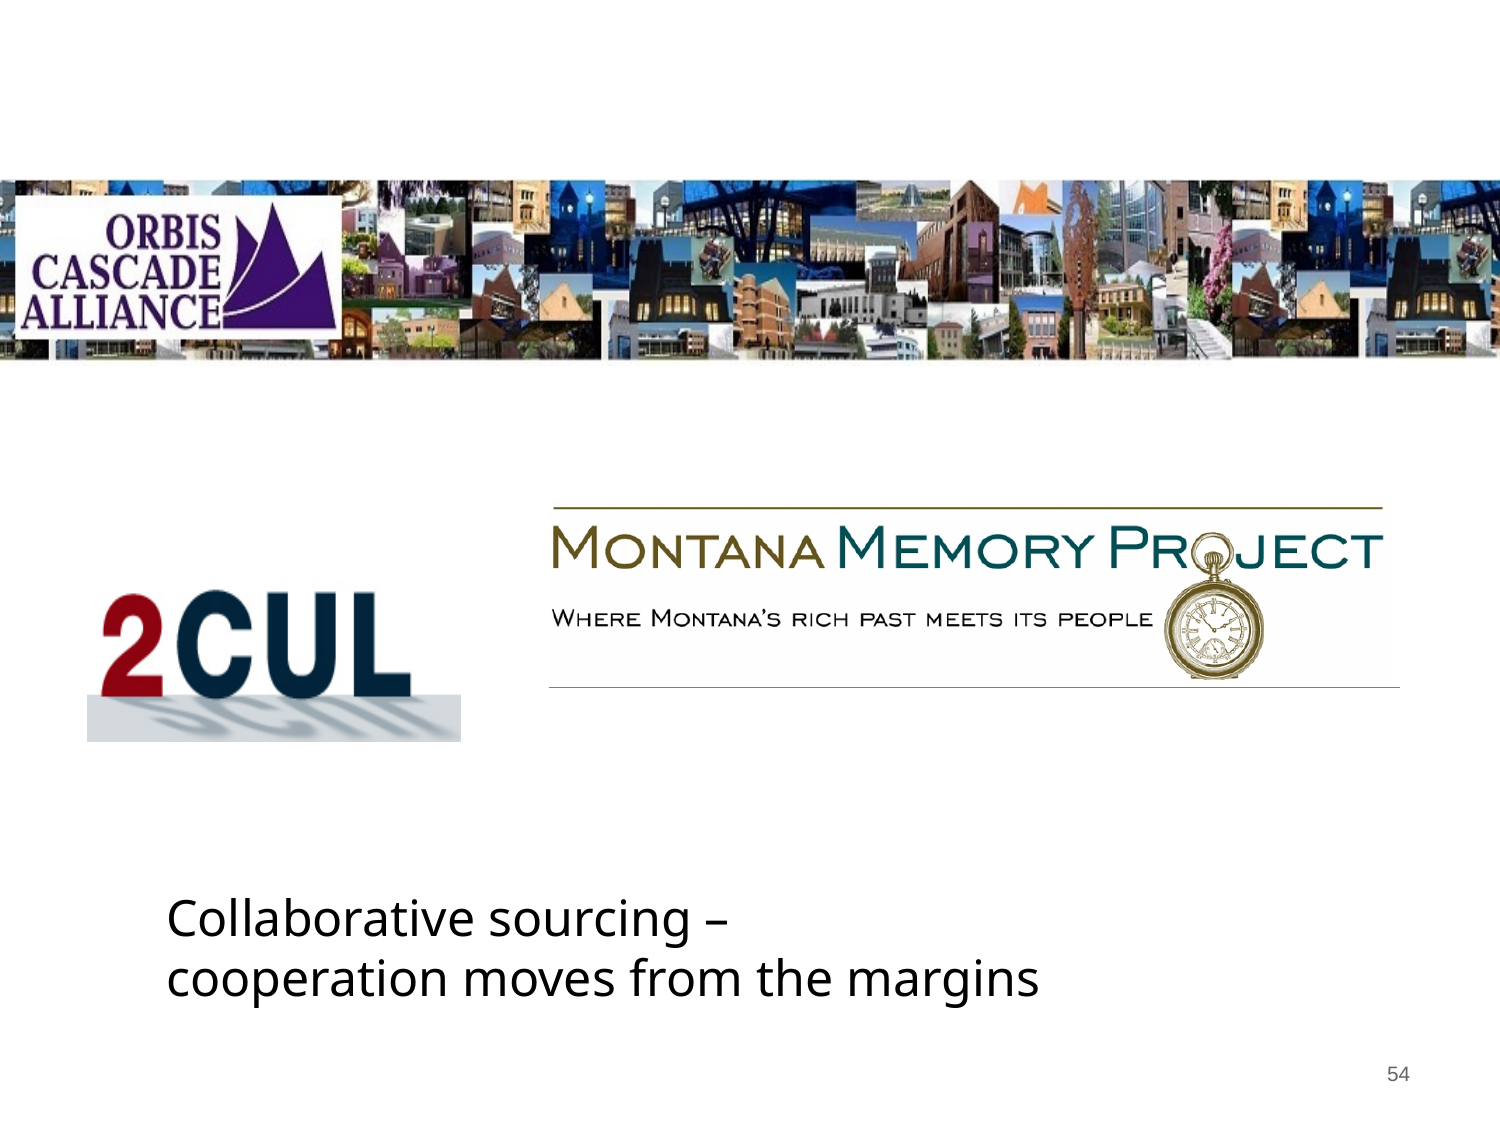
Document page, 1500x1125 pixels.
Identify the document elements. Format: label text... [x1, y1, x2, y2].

picture [87, 578, 461, 742]
slide_number 54 [1074, 1042, 1425, 1103]
text_box Collaborative sourcing – cooperation moves from the margins [151, 879, 1056, 1014]
picture [0, 178, 1500, 367]
picture [549, 499, 1401, 689]
